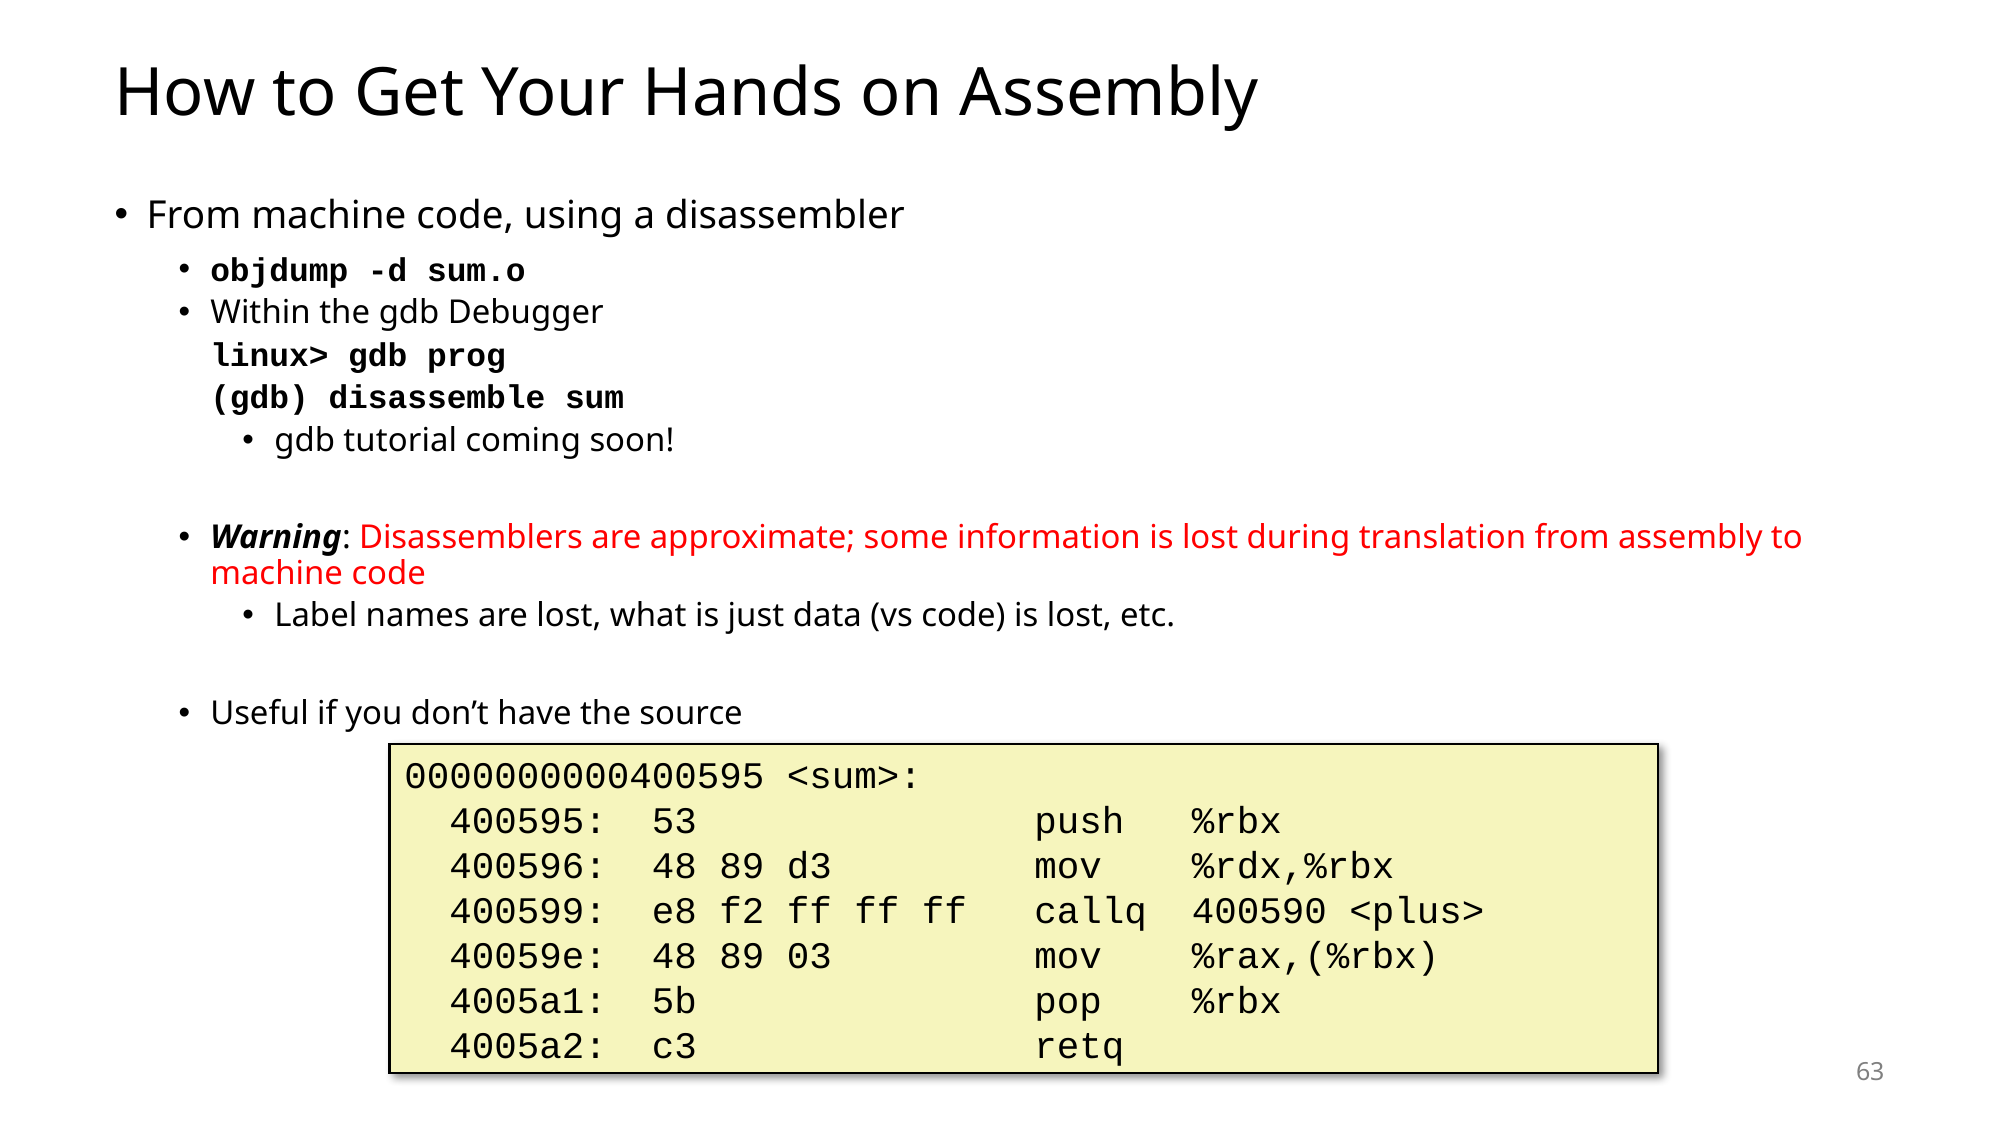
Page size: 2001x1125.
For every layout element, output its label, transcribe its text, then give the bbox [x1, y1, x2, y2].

text_box 0000000000400595 <sum>: 400595: 53 push %rbx 400596: 48 89 d3 mov %rdx,%rbx 400599: e8 f2 ff ff ff callq 400590 <plus> 40059e: 48 89 03 mov %rax,(%rbx) 4005a1: 5b pop %rbx 4005a2: c3 retq [389, 743, 1659, 1074]
list From machine code, using a disassembler objdump -d sum.o Within the gdb Debugger linux> gdb prog (gdb) disassemble sum gdb tutorial coming soon! Warning: Disassemblers are approximate; some information is lost during translation from assembly to machine code Label names are lost, what is just data (vs code) is lost, etc. Useful if you don’t have the source [99, 187, 1900, 740]
slide_number 63 [1749, 1042, 1900, 1103]
title How to Get Your Hands on Assembly [99, 37, 1900, 150]
